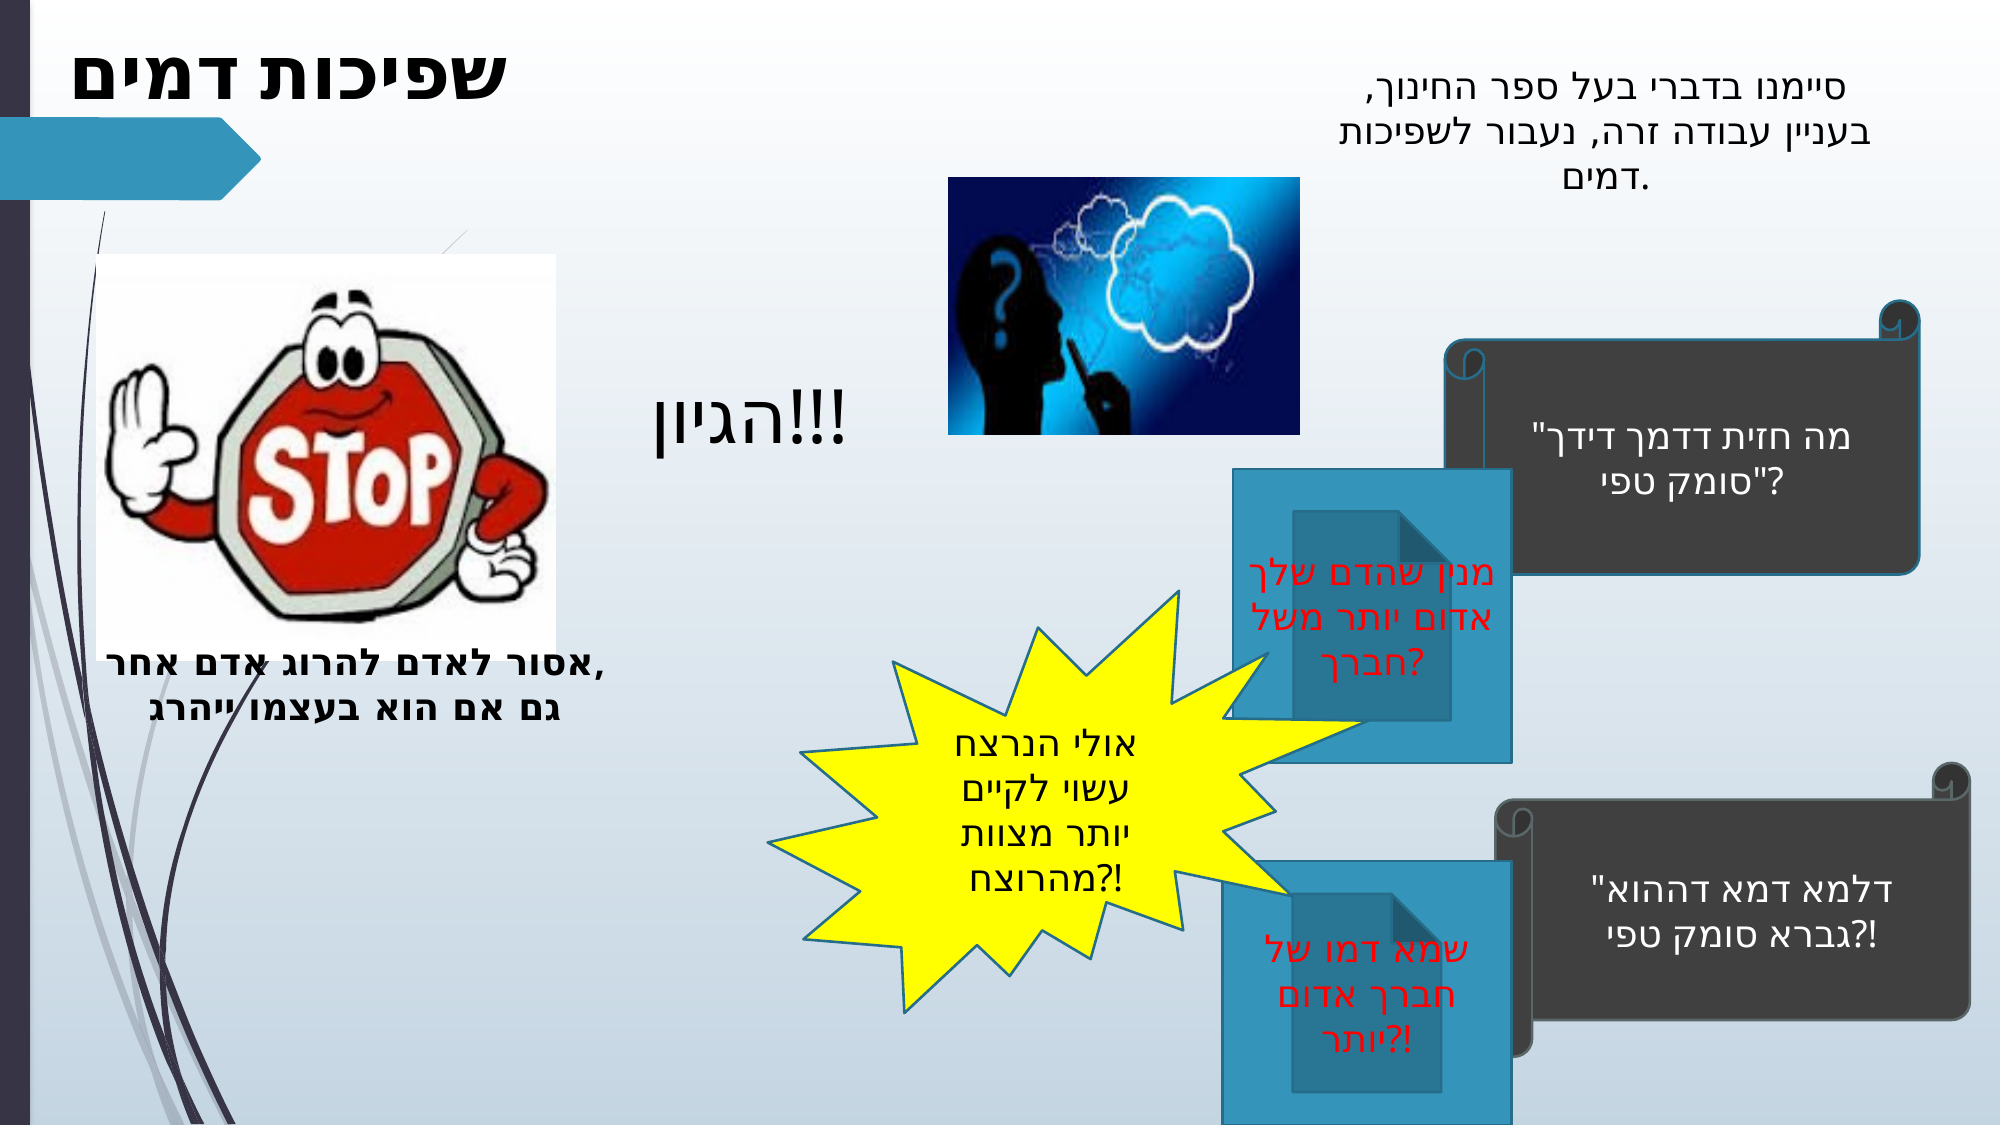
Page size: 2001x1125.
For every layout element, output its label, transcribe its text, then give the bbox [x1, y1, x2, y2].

text_box "מה חזית דדמך דידך סומק טפי"? [1443, 299, 1921, 576]
picture [96, 253, 556, 661]
title שפיכות דמים [53, 16, 548, 227]
text_box אסור לאדם להרוג אדם אחר, גם אם הוא בעצמו ייהרג [74, 630, 636, 736]
text_box שמא דמו של חברך אדום יותר?! [1221, 860, 1513, 1125]
text_box אולי הנרצח עשוי לקיים יותר מצוות מהרוצח?! [766, 589, 1370, 1015]
text_box "דלמא דמא דההוא גברא סומק טפי?! [1494, 761, 1972, 1059]
text_box סיימנו בדברי בעל ספר החינוך, בעניין עבודה זרה, נעבור לשפיכות דמים. [1323, 55, 1888, 205]
picture [948, 177, 1300, 435]
text_box מנין שהדם שלך אדום יותר משל חברך? [1232, 468, 1513, 764]
text_box הגיון!!! [635, 361, 960, 467]
